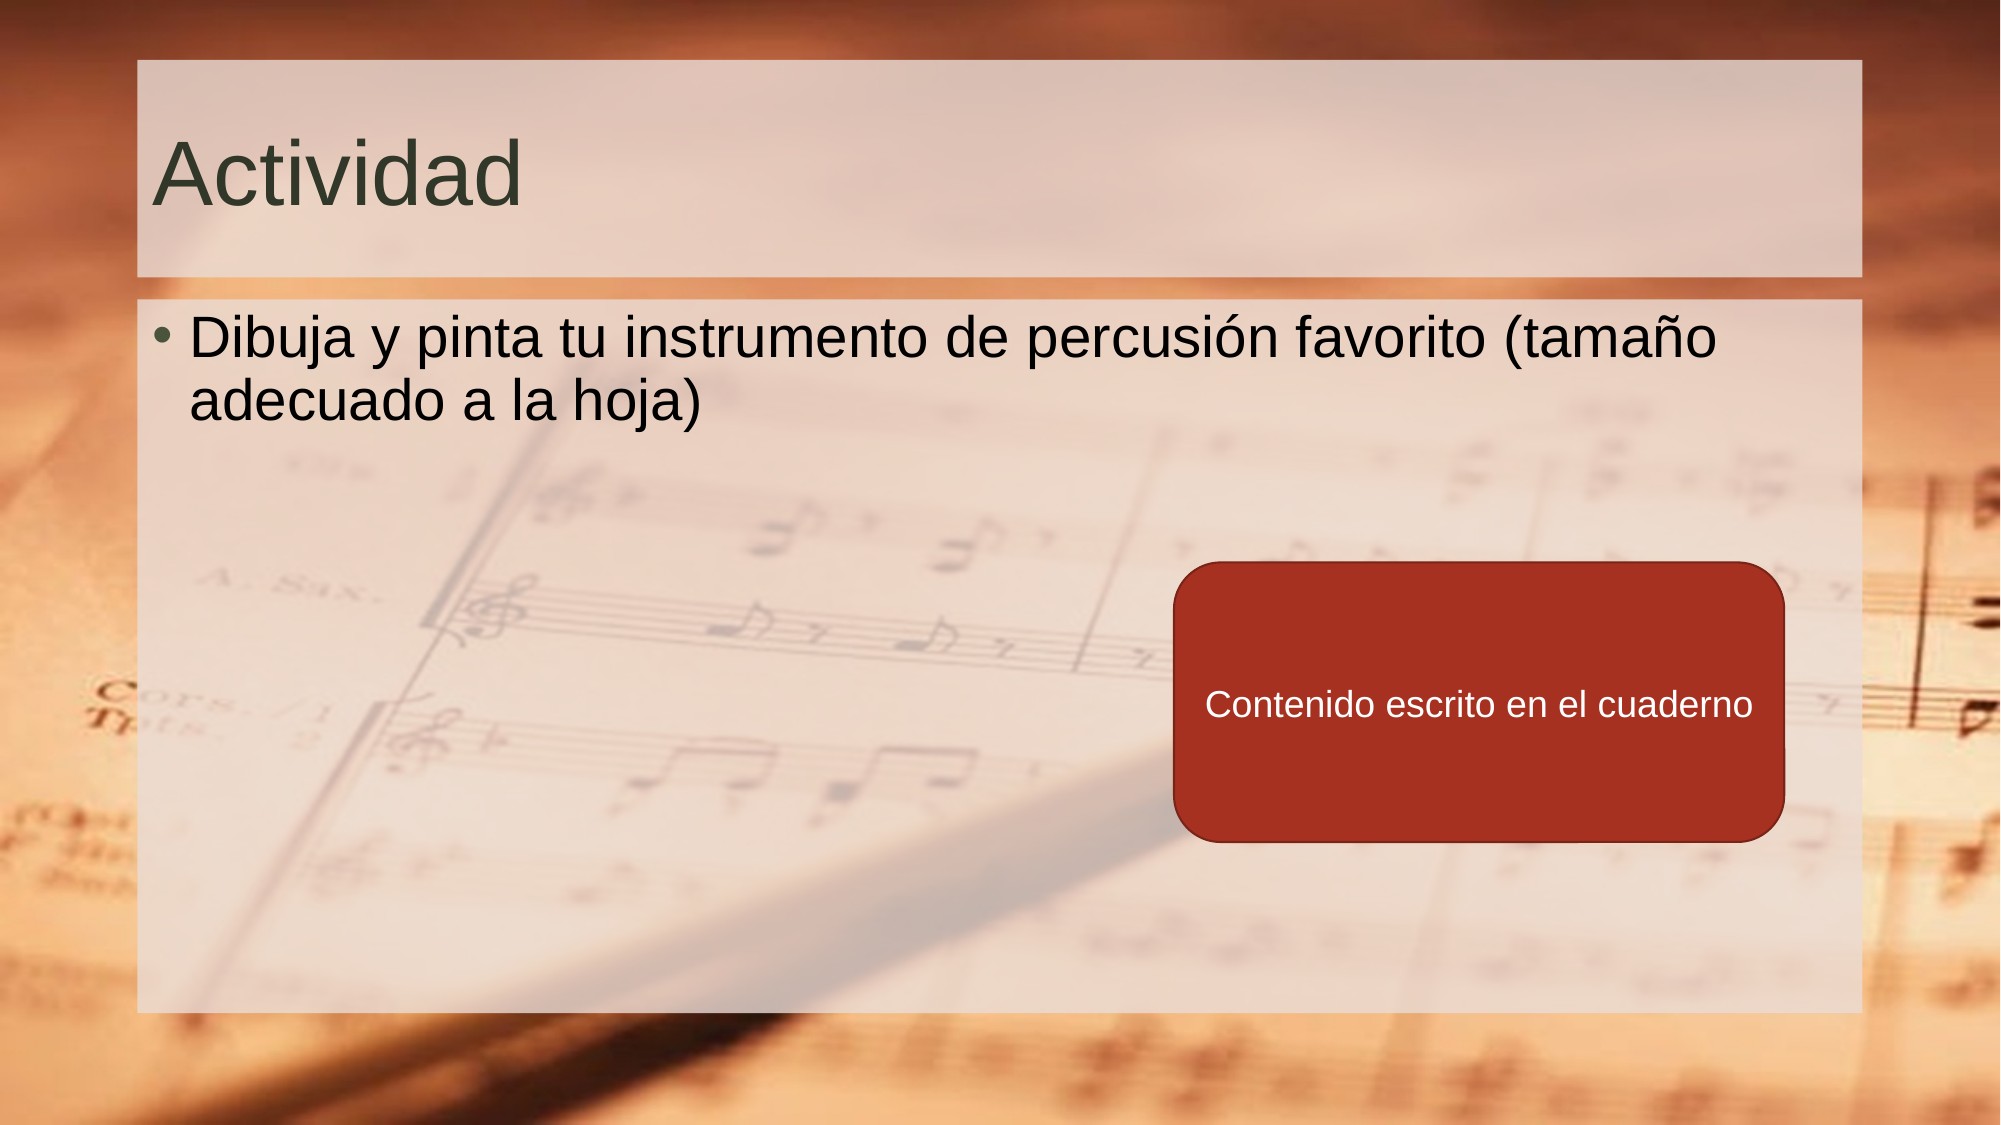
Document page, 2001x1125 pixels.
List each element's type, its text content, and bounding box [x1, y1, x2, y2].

picture [0, 0, 2001, 1125]
list Dibuja y pinta tu instrumento de percusión favorito (tamaño adecuado a la hoja) [137, 299, 1863, 1014]
text_box Contenido escrito en el cuaderno [1174, 562, 1785, 843]
title Actividad [137, 59, 1863, 278]
